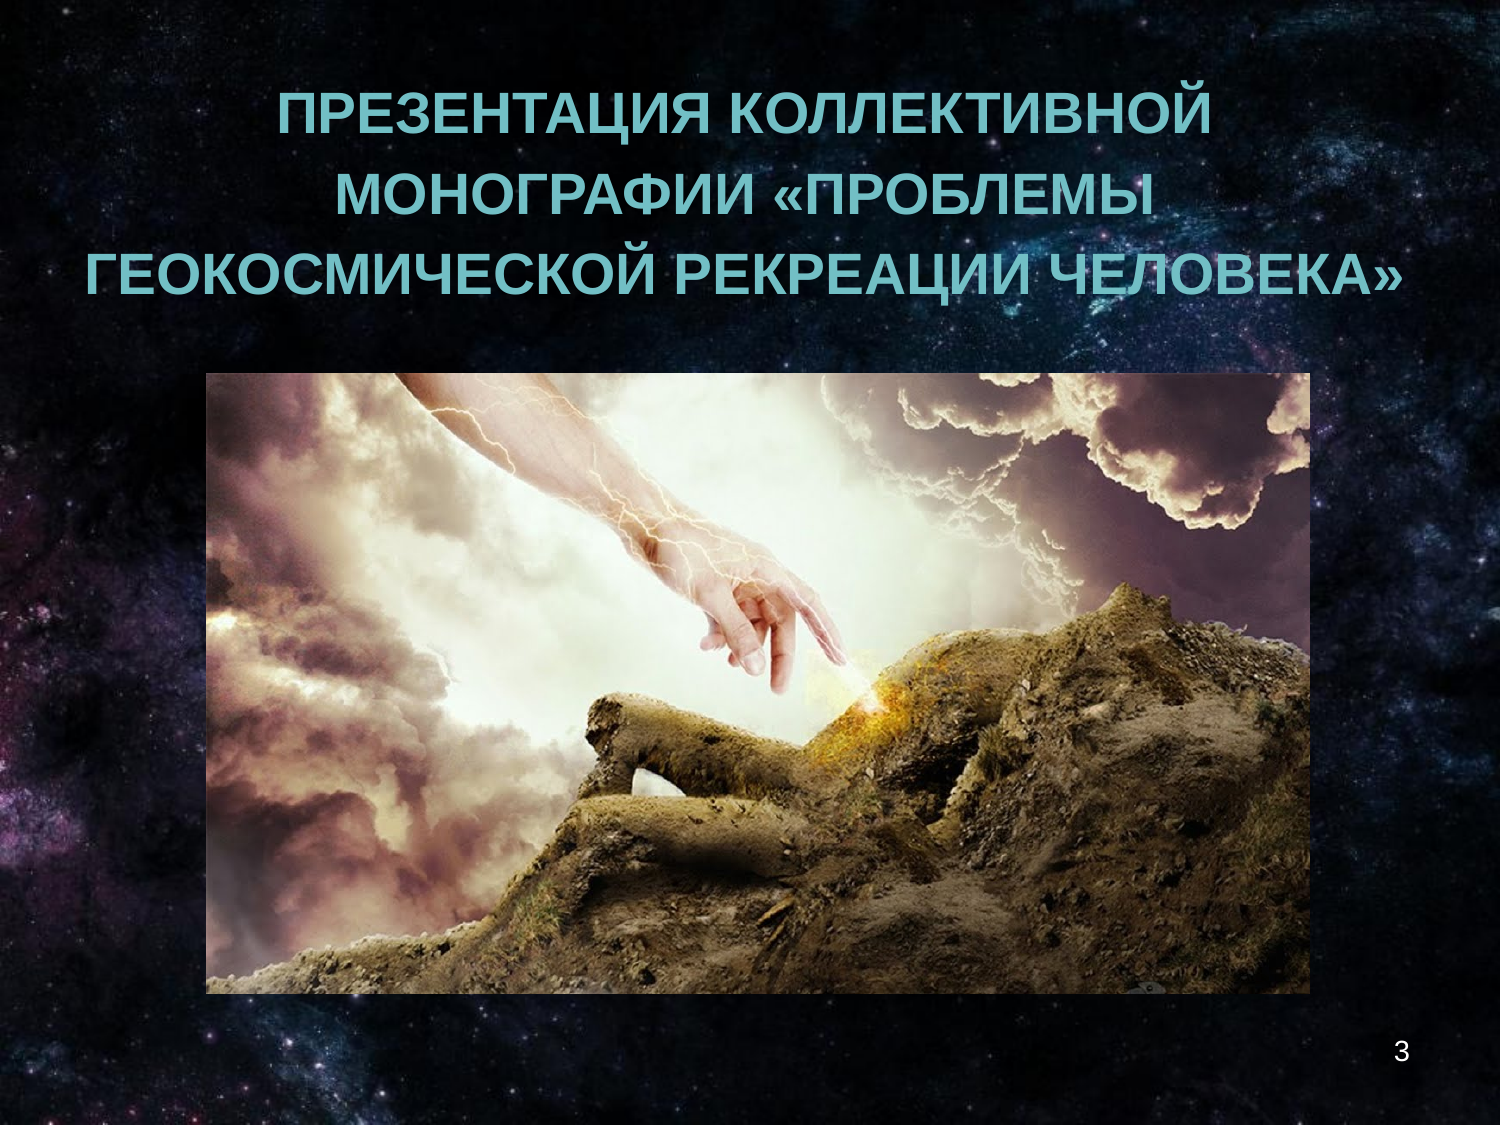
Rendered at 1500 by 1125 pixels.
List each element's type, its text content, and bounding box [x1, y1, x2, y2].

slide_number 3 [1074, 1024, 1426, 1103]
picture [0, 0, 1500, 1125]
title ПРЕЗЕНТАЦИЯ КОЛЛЕКТИВНОЙ МОНОГРАФИИ «ПРОБЛЕМЫ ГЕОКОСМИЧЕСКОЙ РЕКРЕАЦИИ ЧЕЛОВЕКА» [64, 45, 1425, 327]
